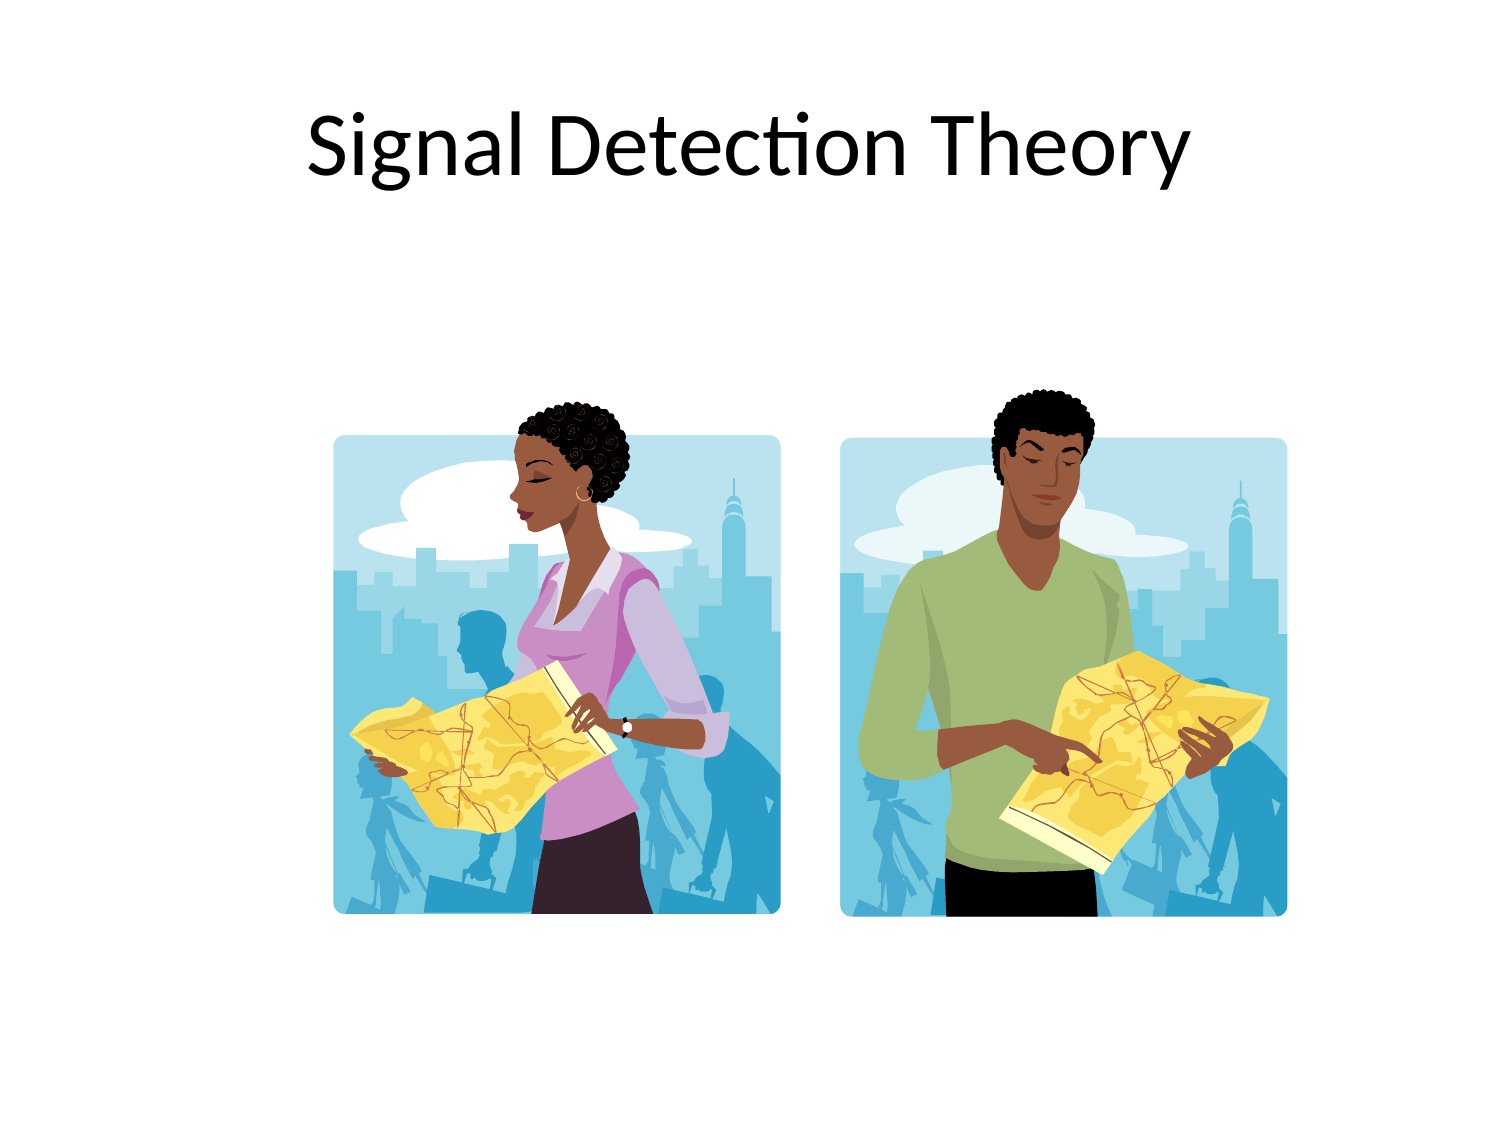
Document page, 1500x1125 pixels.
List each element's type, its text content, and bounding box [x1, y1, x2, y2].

title Signal Detection Theory [75, 45, 1425, 233]
picture [831, 387, 1296, 926]
picture [324, 399, 790, 923]
